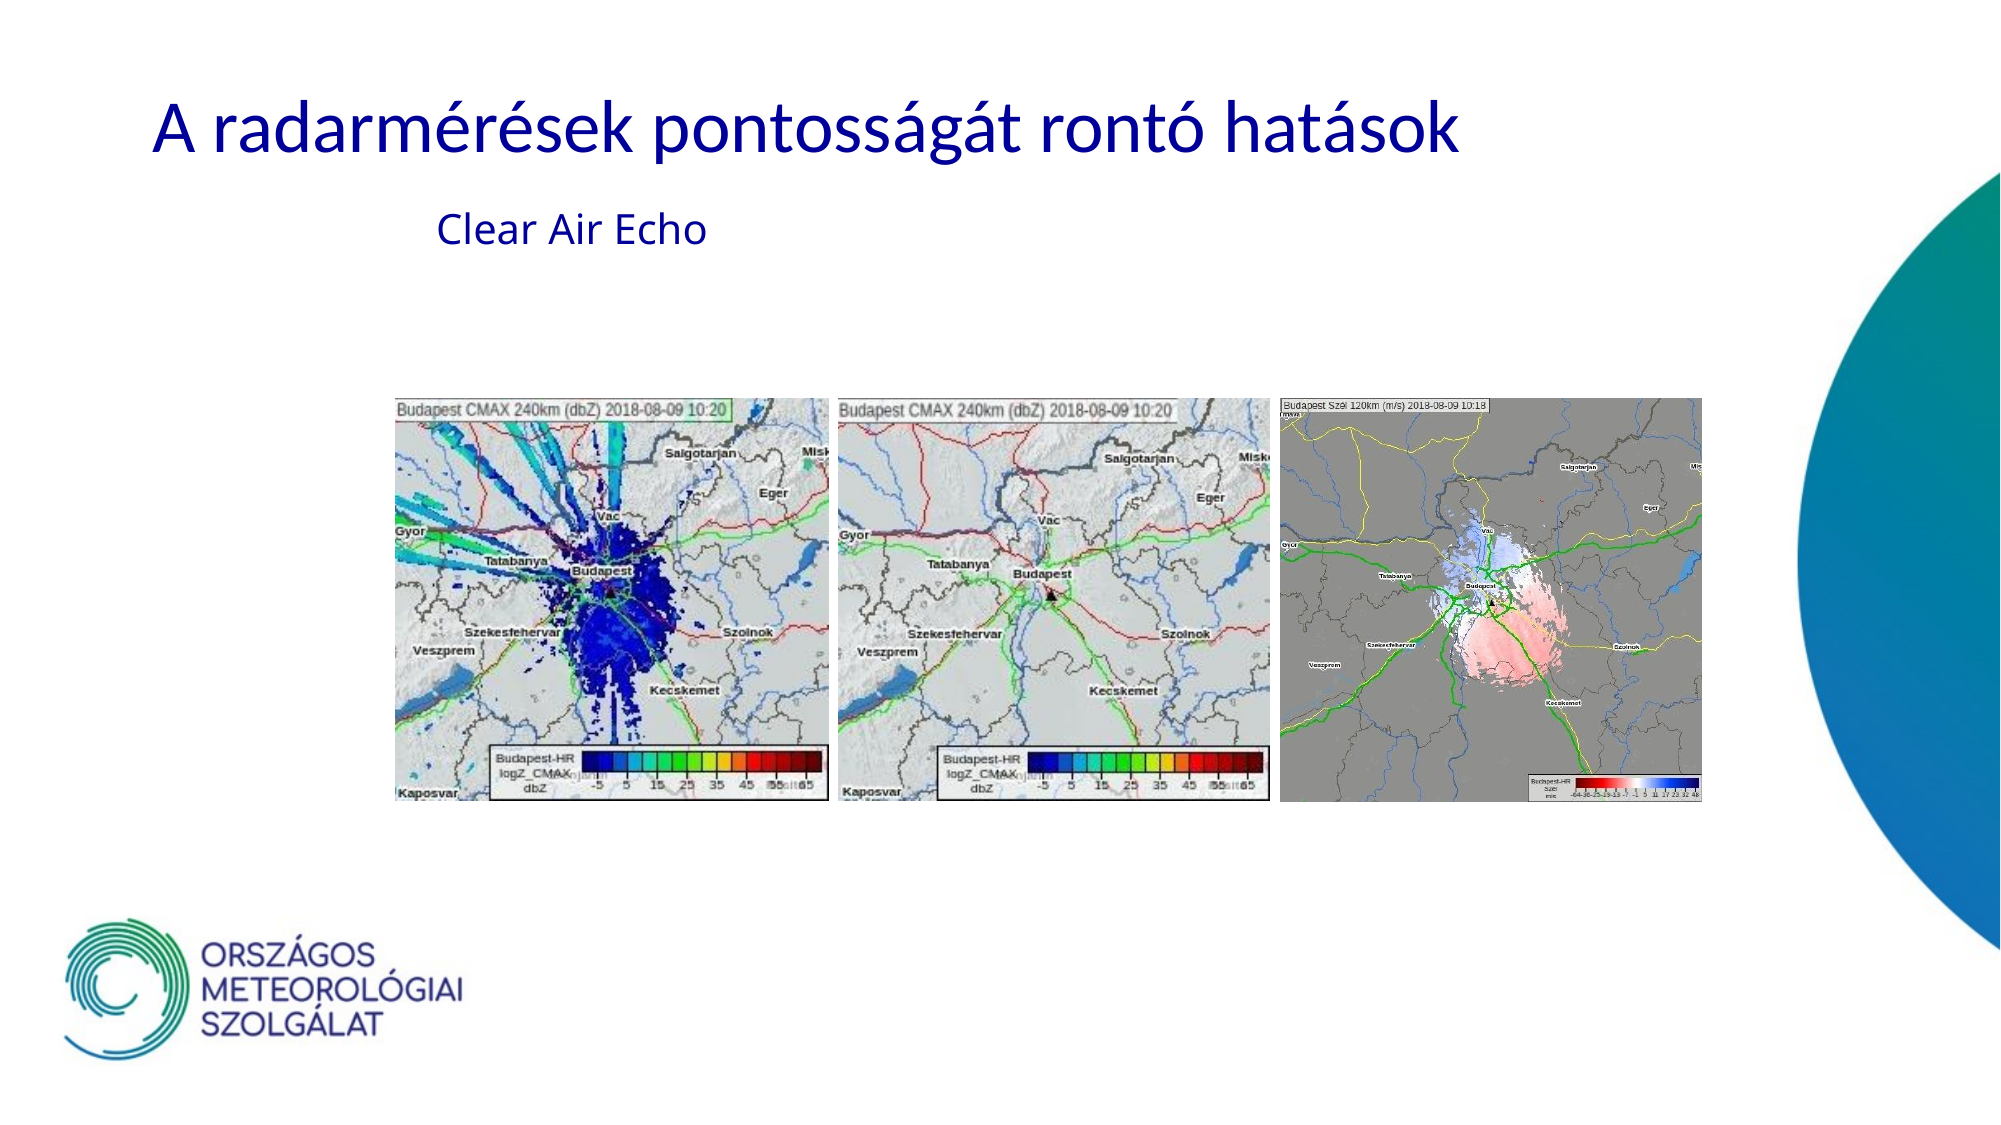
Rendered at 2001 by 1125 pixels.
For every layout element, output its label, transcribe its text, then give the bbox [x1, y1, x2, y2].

text_box A radarmérések pontosságát rontó hatások [137, 58, 1863, 277]
picture [0, 0, 2001, 1125]
text_box Clear Air Echo [421, 194, 1697, 1005]
